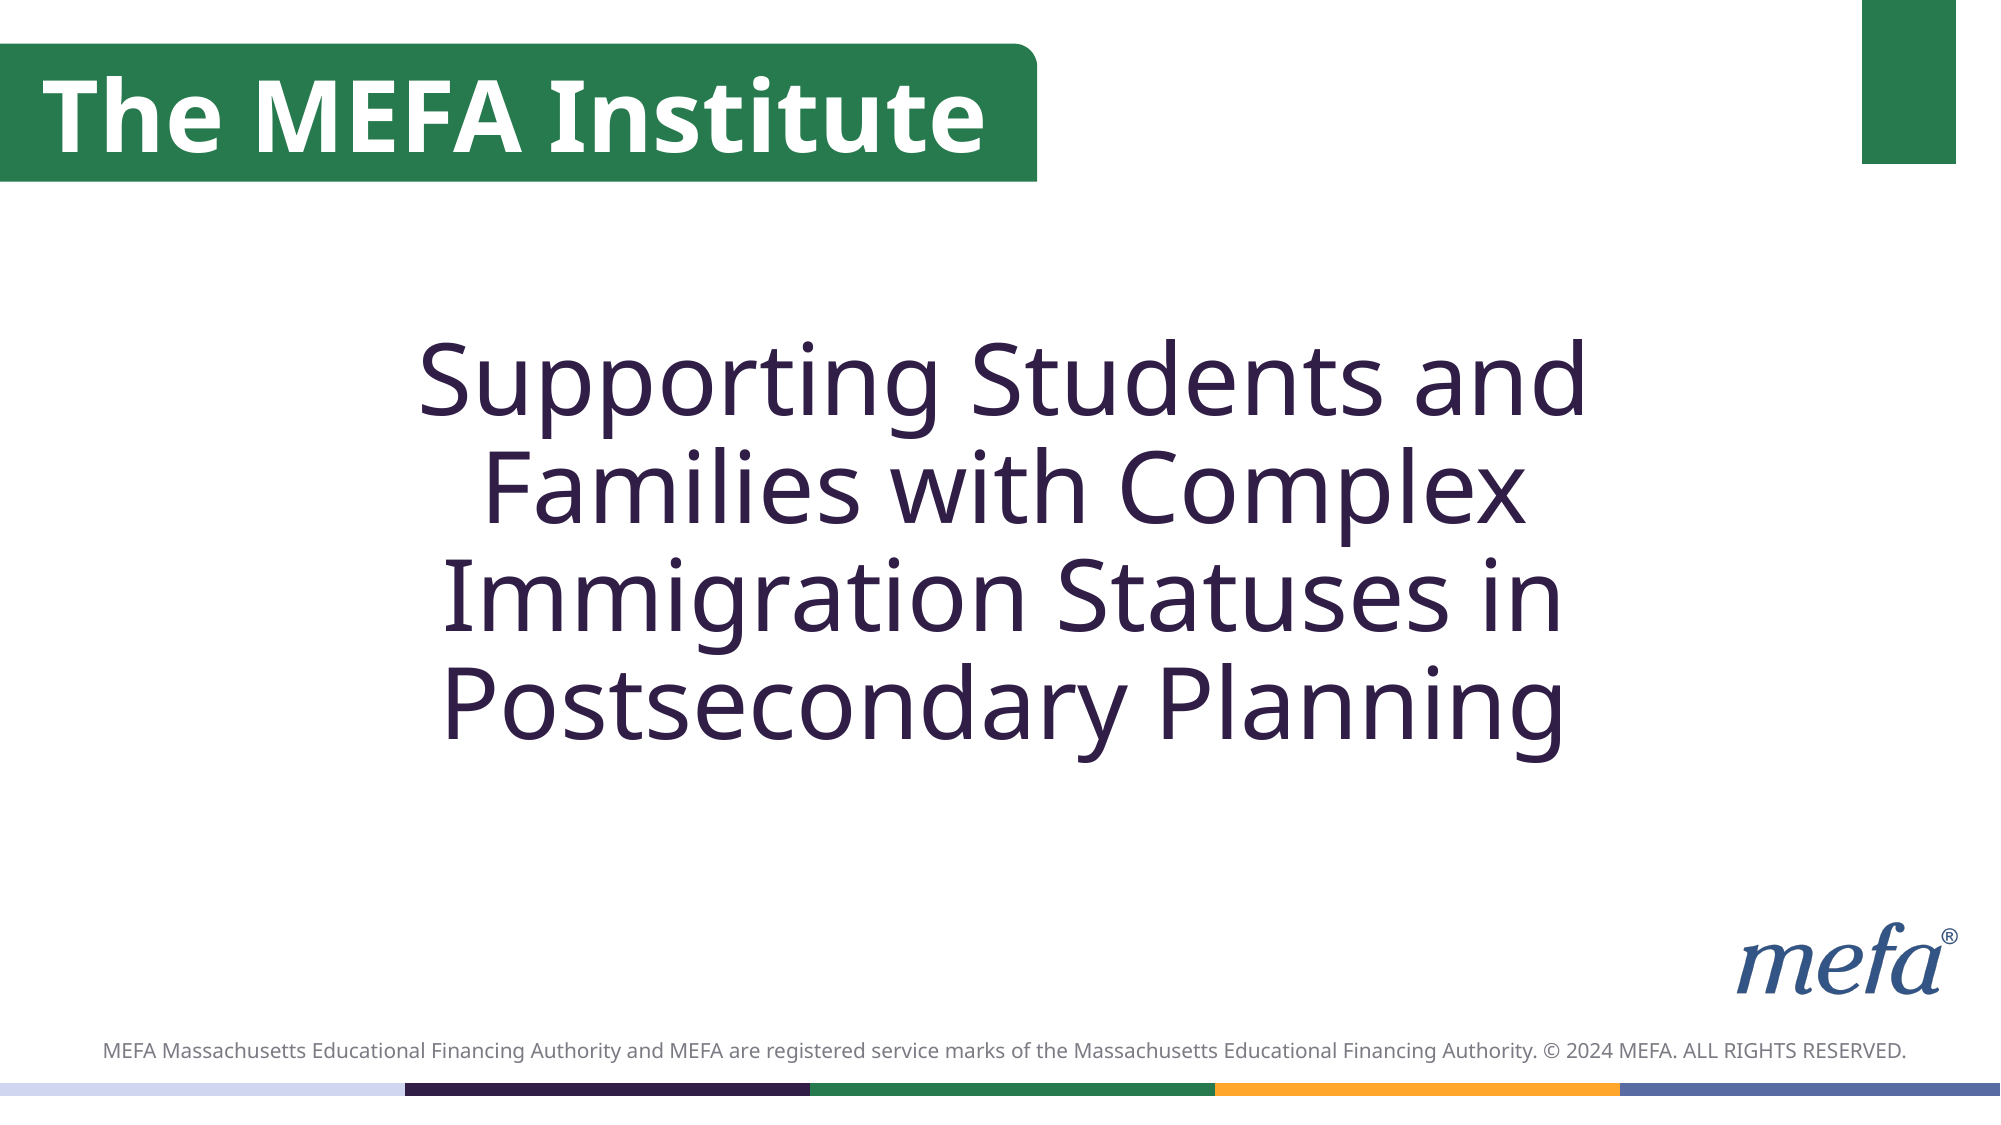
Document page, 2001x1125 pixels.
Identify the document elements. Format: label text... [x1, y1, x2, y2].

text_box The MEFA Institute [0, 42, 1039, 184]
title Supporting Students and Families with Complex Immigration Statuses in Postsecondary Planning [254, 376, 1755, 769]
picture [1691, 896, 1991, 1043]
footer MEFA Massachusetts Educational Financing Authority and MEFA are registered service marks of the Massachusetts Educational Financing Authority. © 2024 MEFA. ALL RIGHTS RESERVED. [61, 1021, 1949, 1082]
